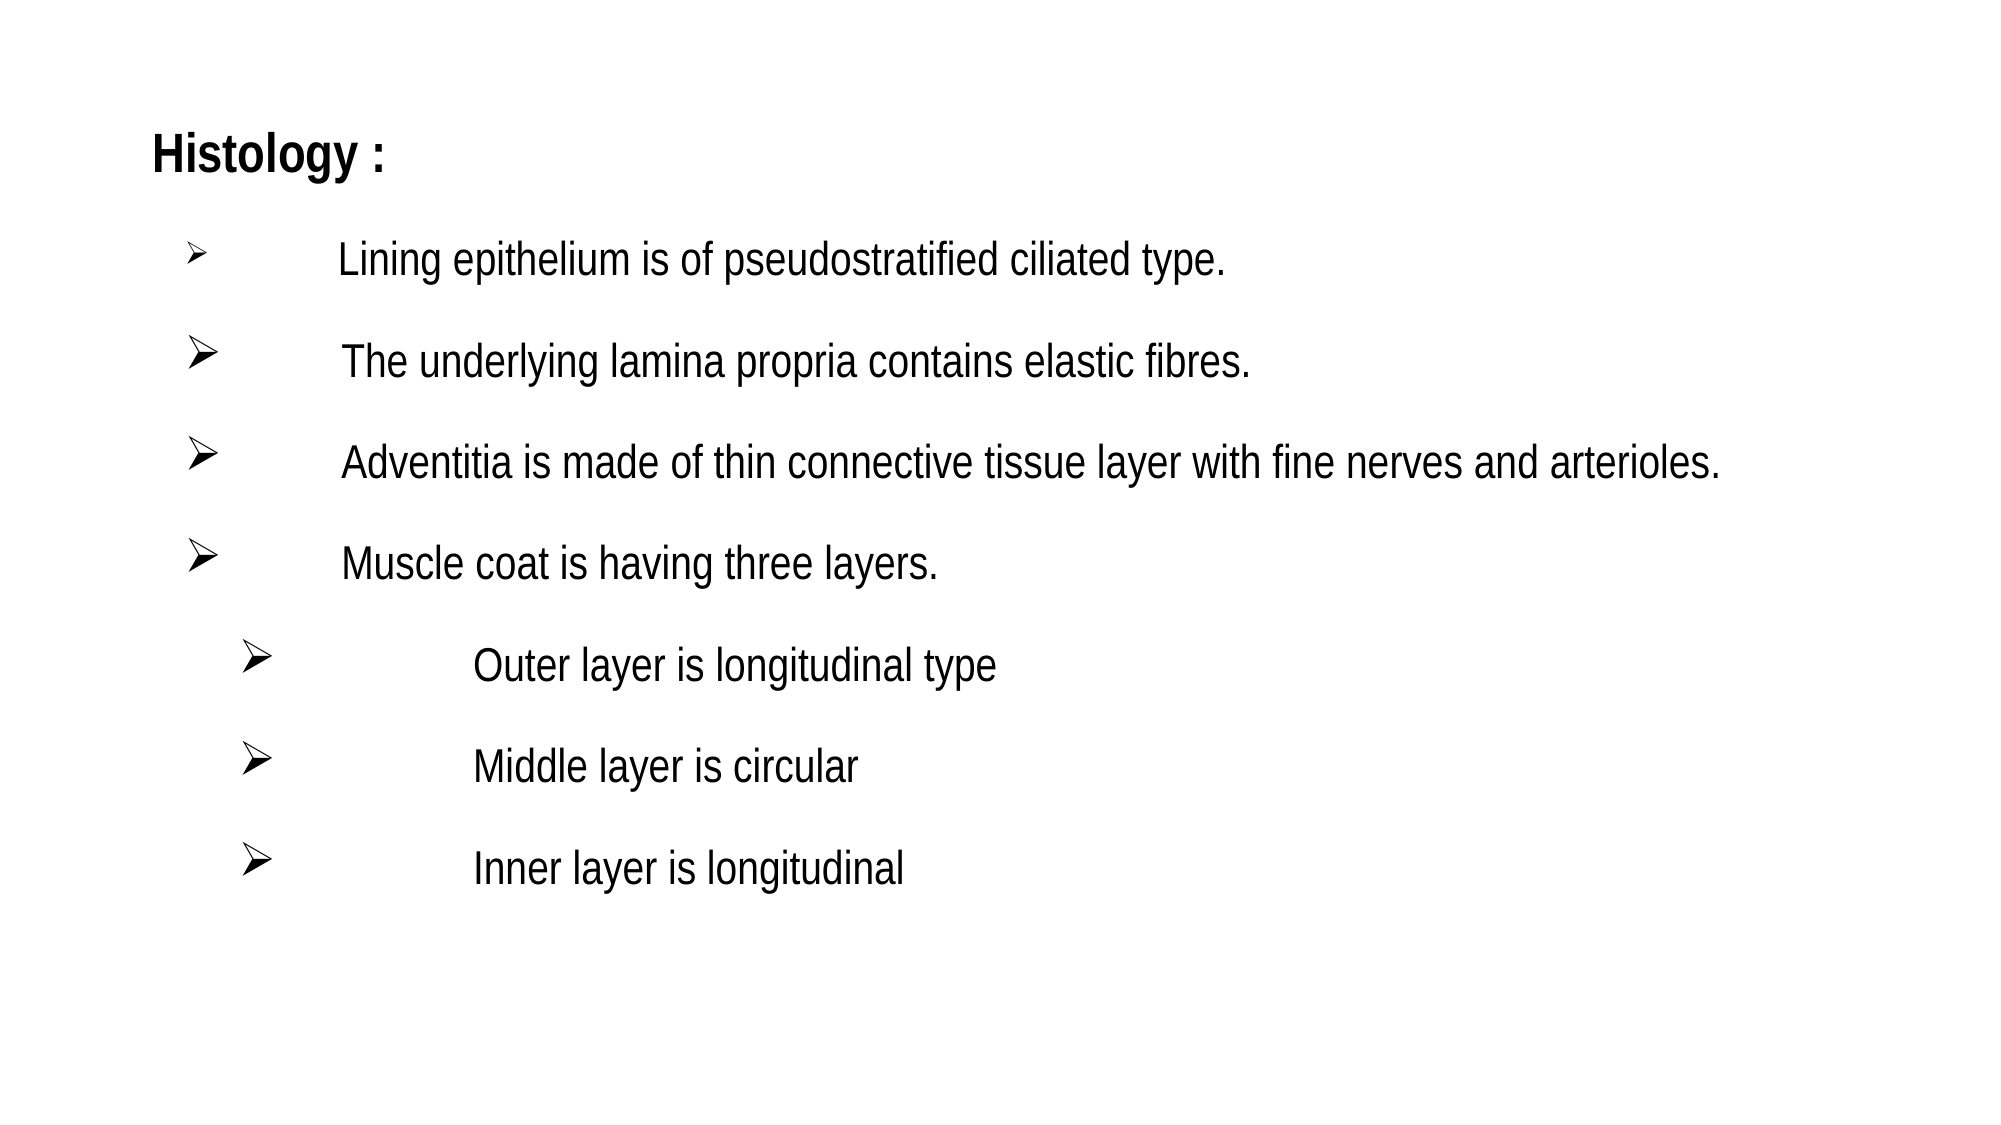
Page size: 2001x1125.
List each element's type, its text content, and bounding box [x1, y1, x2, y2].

list Histology : Lining epithelium is of pseudostratified ciliated type. The underlying lamina propria contains elastic fibres. Adventitia is made of thin connective tissue layer with fine nerves and arterioles. Muscle coat is having three layers. Outer layer is longitudinal type Middle layer is circular Inner layer is longitudinal [137, 63, 1863, 1014]
